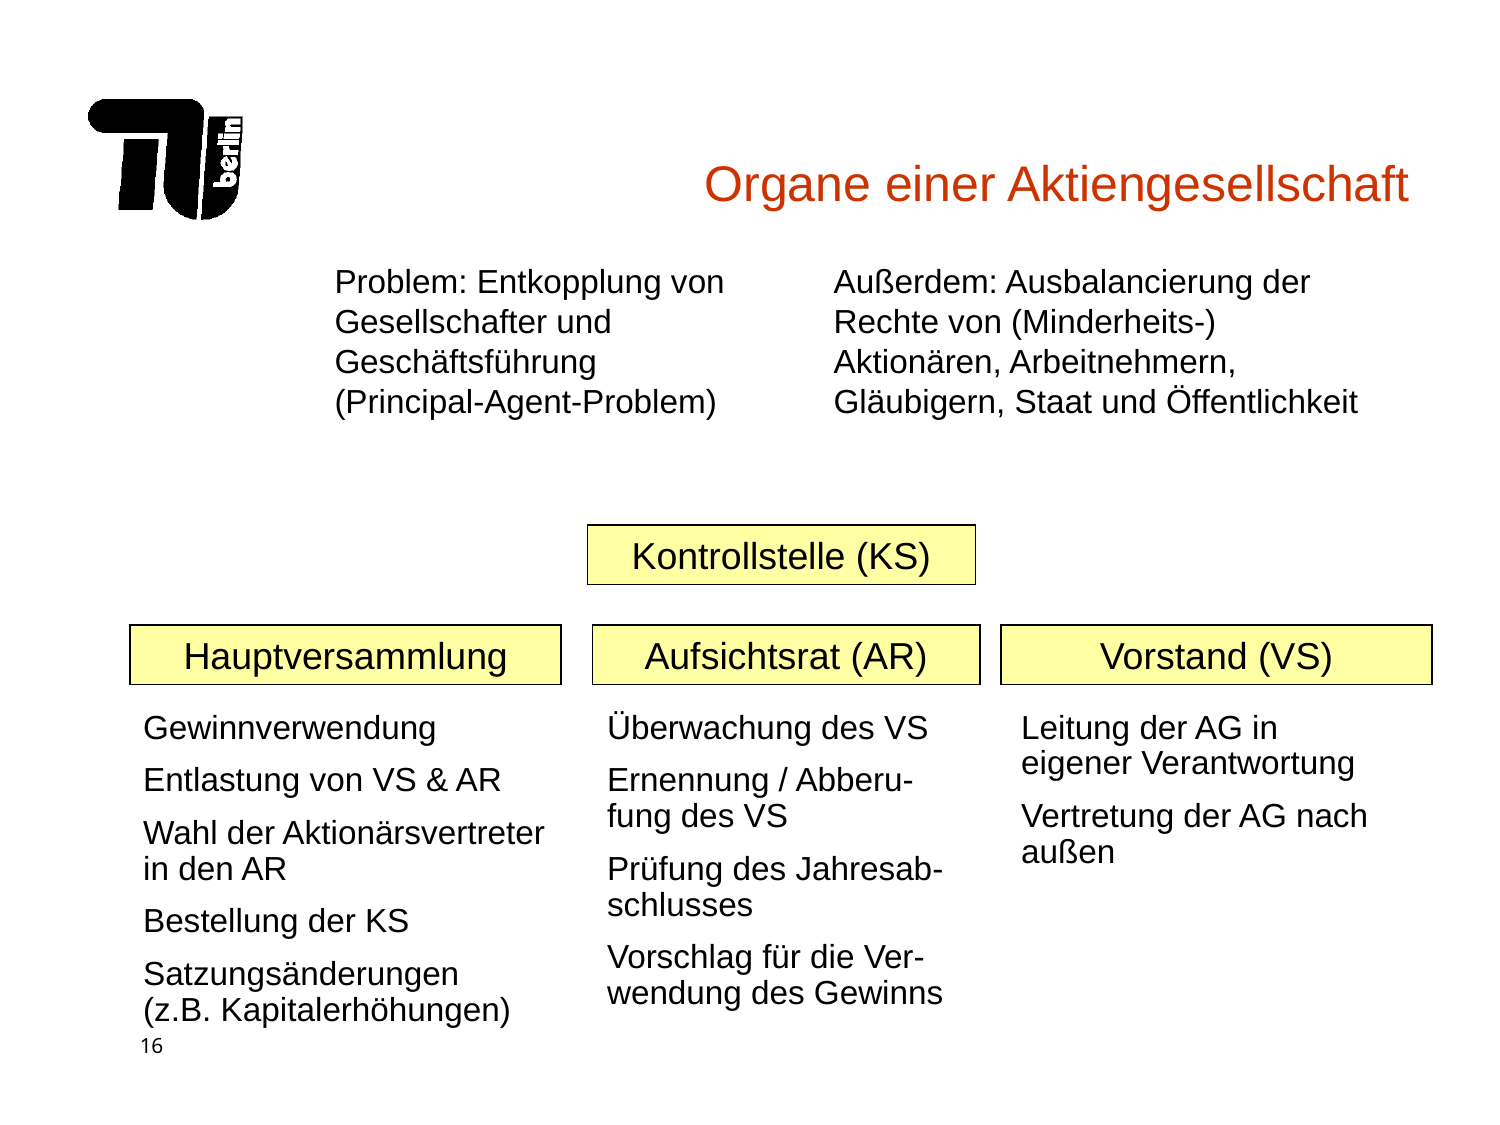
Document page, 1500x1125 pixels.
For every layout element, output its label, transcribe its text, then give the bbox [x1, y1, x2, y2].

text_box Problem: Entkopplung von Gesellschafter und Geschäftsführung (Principal-Agent-Problem) [319, 253, 744, 428]
text_box Leitung der AG in eigener Verantwortung Vertretung der AG nach außen [1006, 703, 1395, 879]
text_box Hauptversammlung [130, 624, 562, 685]
picture [88, 99, 243, 220]
text_box Aufsichtsrat (AR) [592, 624, 981, 685]
title Organe einer Aktiengesellschaft [312, 62, 1425, 220]
text_box Vorstand (VS) [1000, 624, 1432, 685]
text_box Gewinnverwendung Entlastung von VS & AR Wahl der Aktionärsvertreter in den AR Bestellung der KS Satzungsänderungen (z.B. Kapitalerhöhungen) [128, 703, 574, 1036]
text_box Außerdem: Ausbalancierung der Rechte von (Minderheits-) Aktionären, Arbeitnehmern, Gläubigern, Staat und Öffentlichkeit [818, 253, 1375, 428]
text_box Kontrollstelle (KS) [587, 524, 976, 585]
text_box Überwachung des VS Ernennung / Abberu-fung des VS Prüfung des Jahresab-schlusses Vorschlag für die Ver-wendung des Gewinns [592, 703, 981, 1020]
